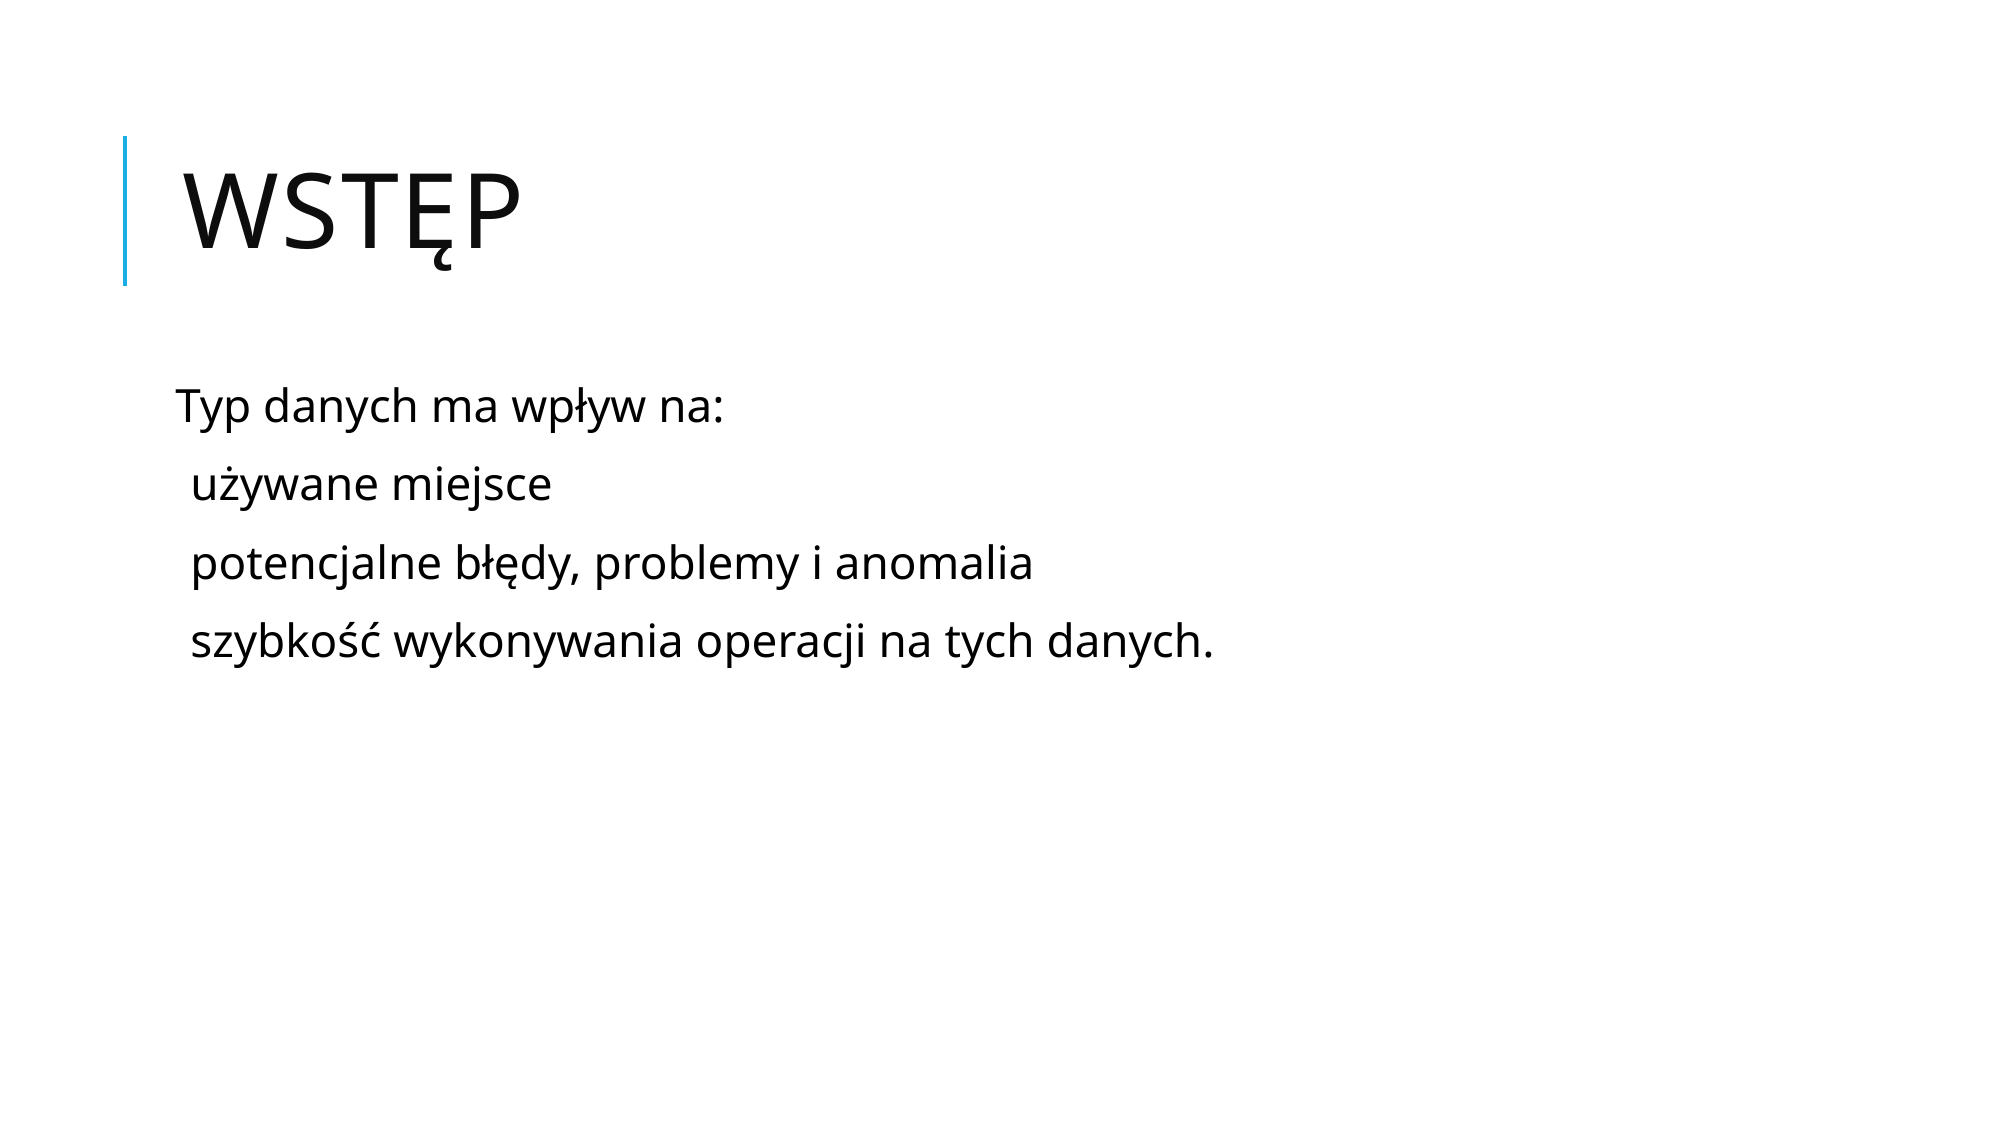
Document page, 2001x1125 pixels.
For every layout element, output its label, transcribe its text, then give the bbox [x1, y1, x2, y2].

list Typ danych ma wpływ na: używane miejsce potencjalne błędy, problemy i anomalia szybkość wykonywania operacji na tych danych. [168, 375, 1763, 1035]
title Wstęp [168, 96, 1763, 342]
